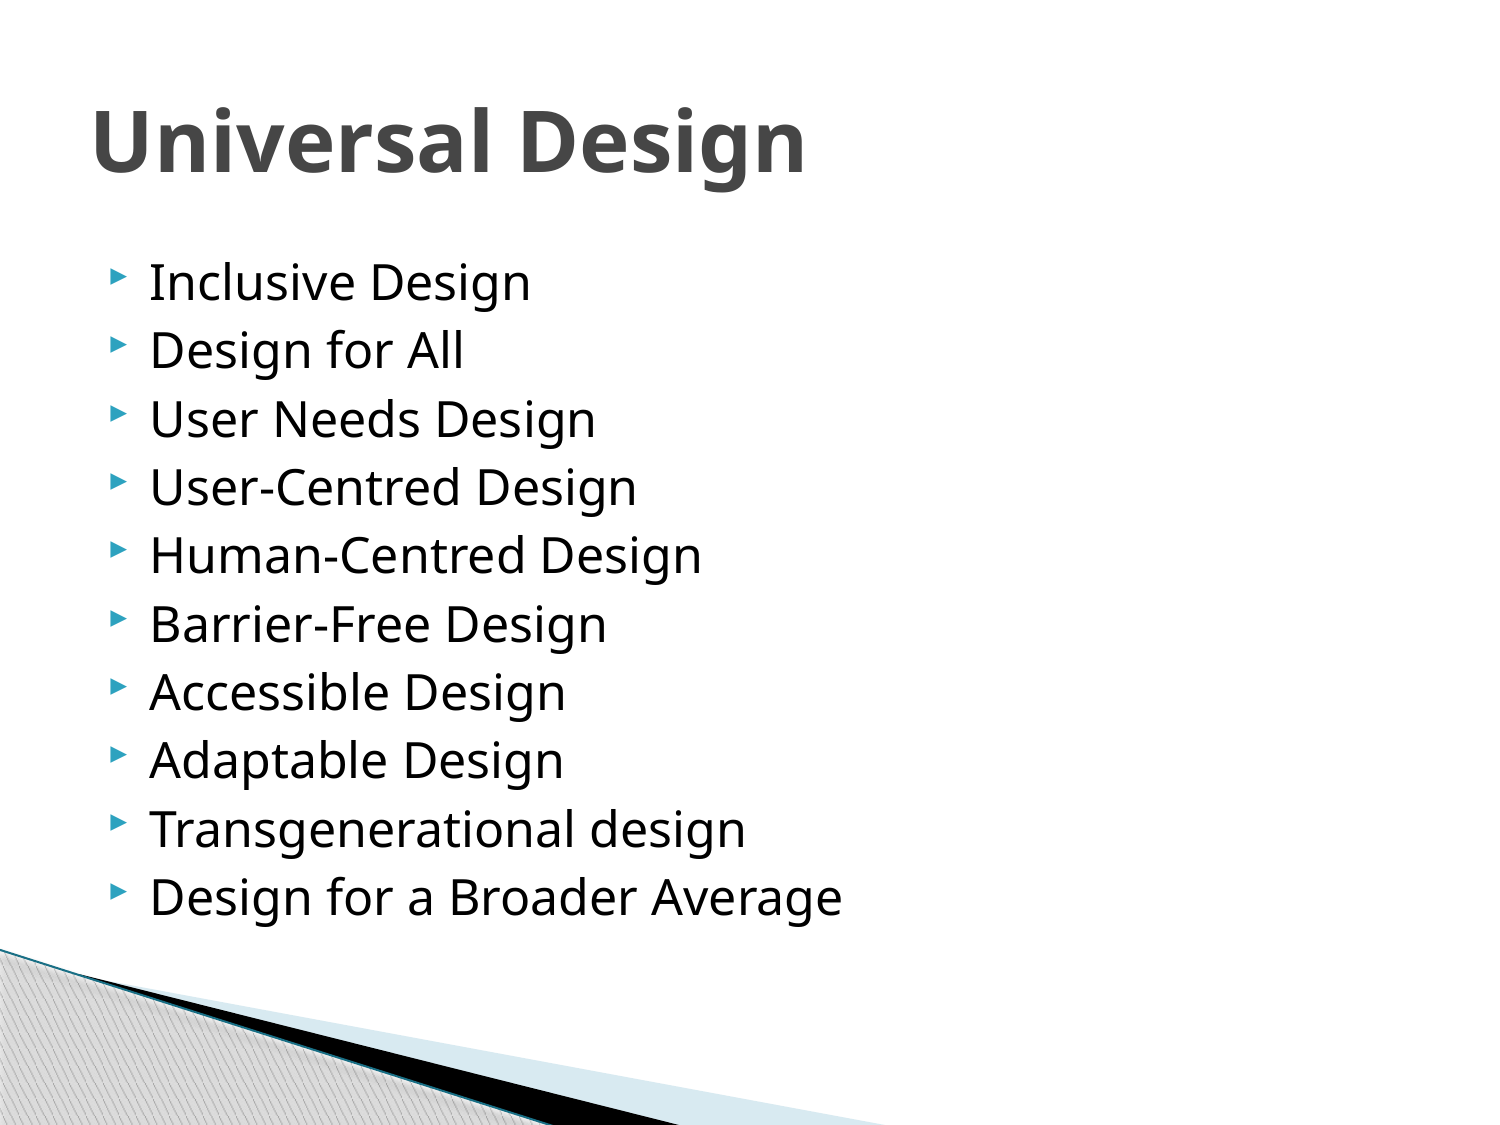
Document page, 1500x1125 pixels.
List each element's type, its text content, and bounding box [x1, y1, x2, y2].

title Universal Design [75, 45, 1425, 233]
list Inclusive Design Design for All User Needs Design User-Centred Design Human-Centred Design Barrier-Free Design Accessible Design Adaptable Design Transgenerational design Design for a Broader Average [75, 243, 1425, 986]
